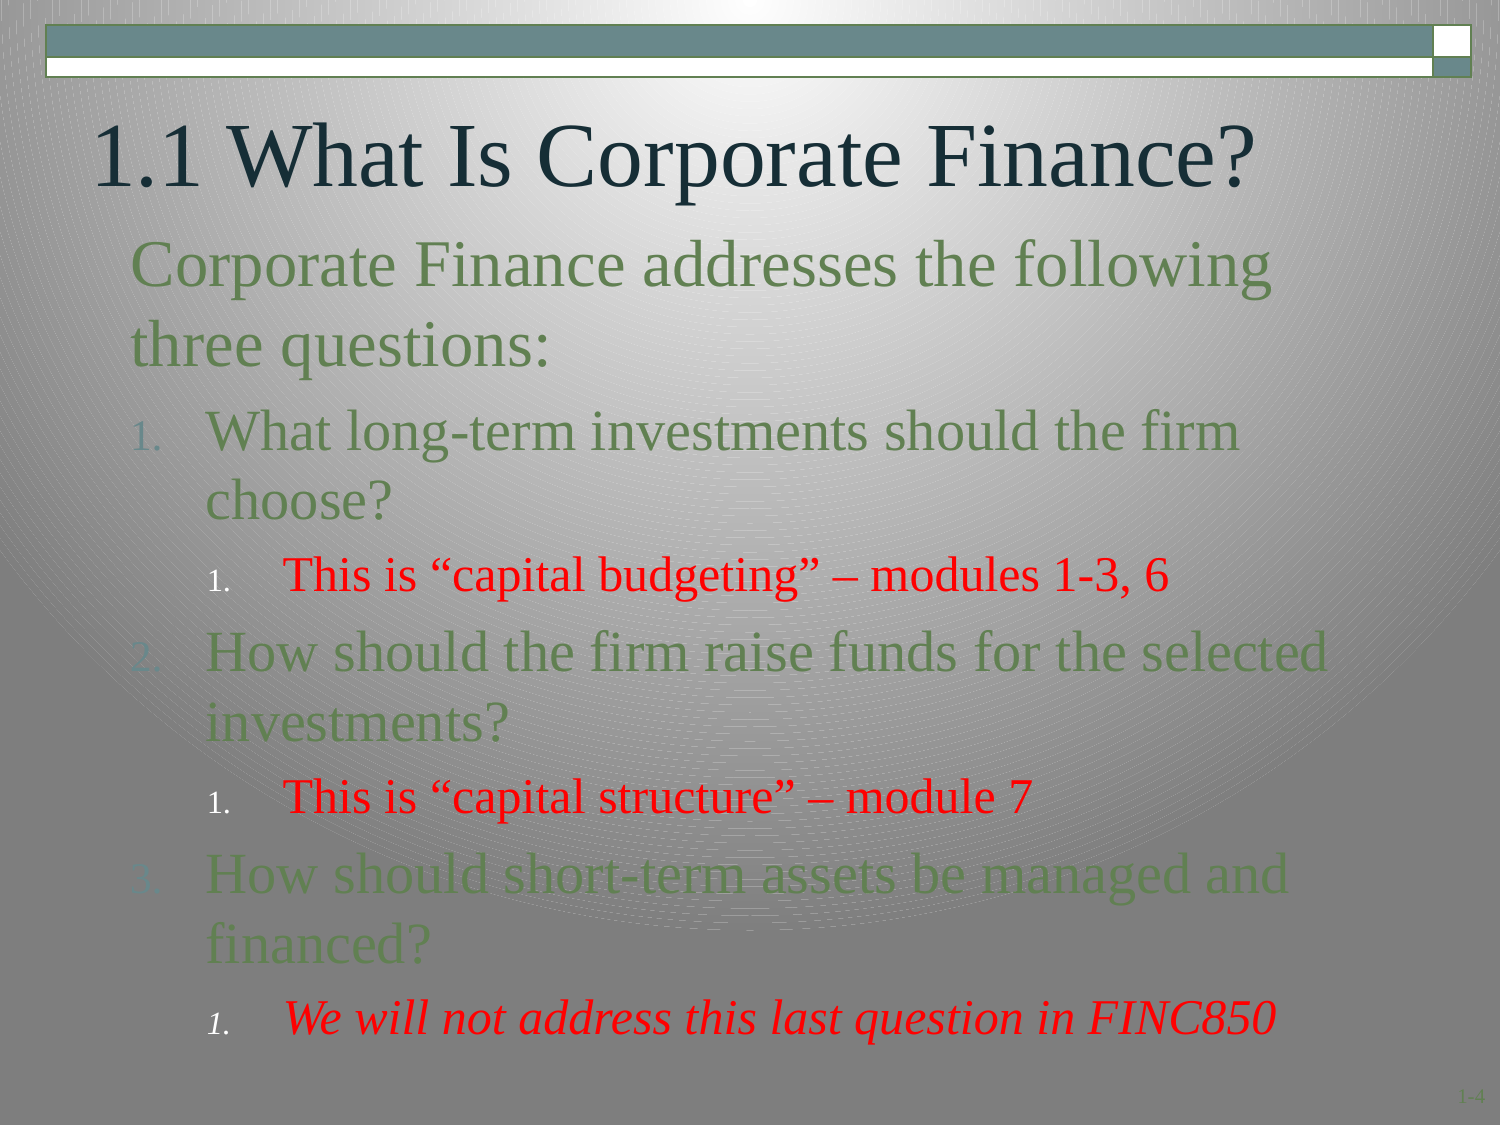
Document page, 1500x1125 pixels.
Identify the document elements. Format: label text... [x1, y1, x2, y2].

title 1.1 What Is Corporate Finance? [75, 87, 1425, 212]
list Corporate Finance addresses the following three questions: What long-term investments should the firm choose? This is “capital budgeting” – modules 1-3, 6 How should the firm raise funds for the selected investments? This is “capital structure” – module 7 How should short-term assets be managed and financed? We will not address this last question in FINC850 [37, 212, 1438, 1038]
